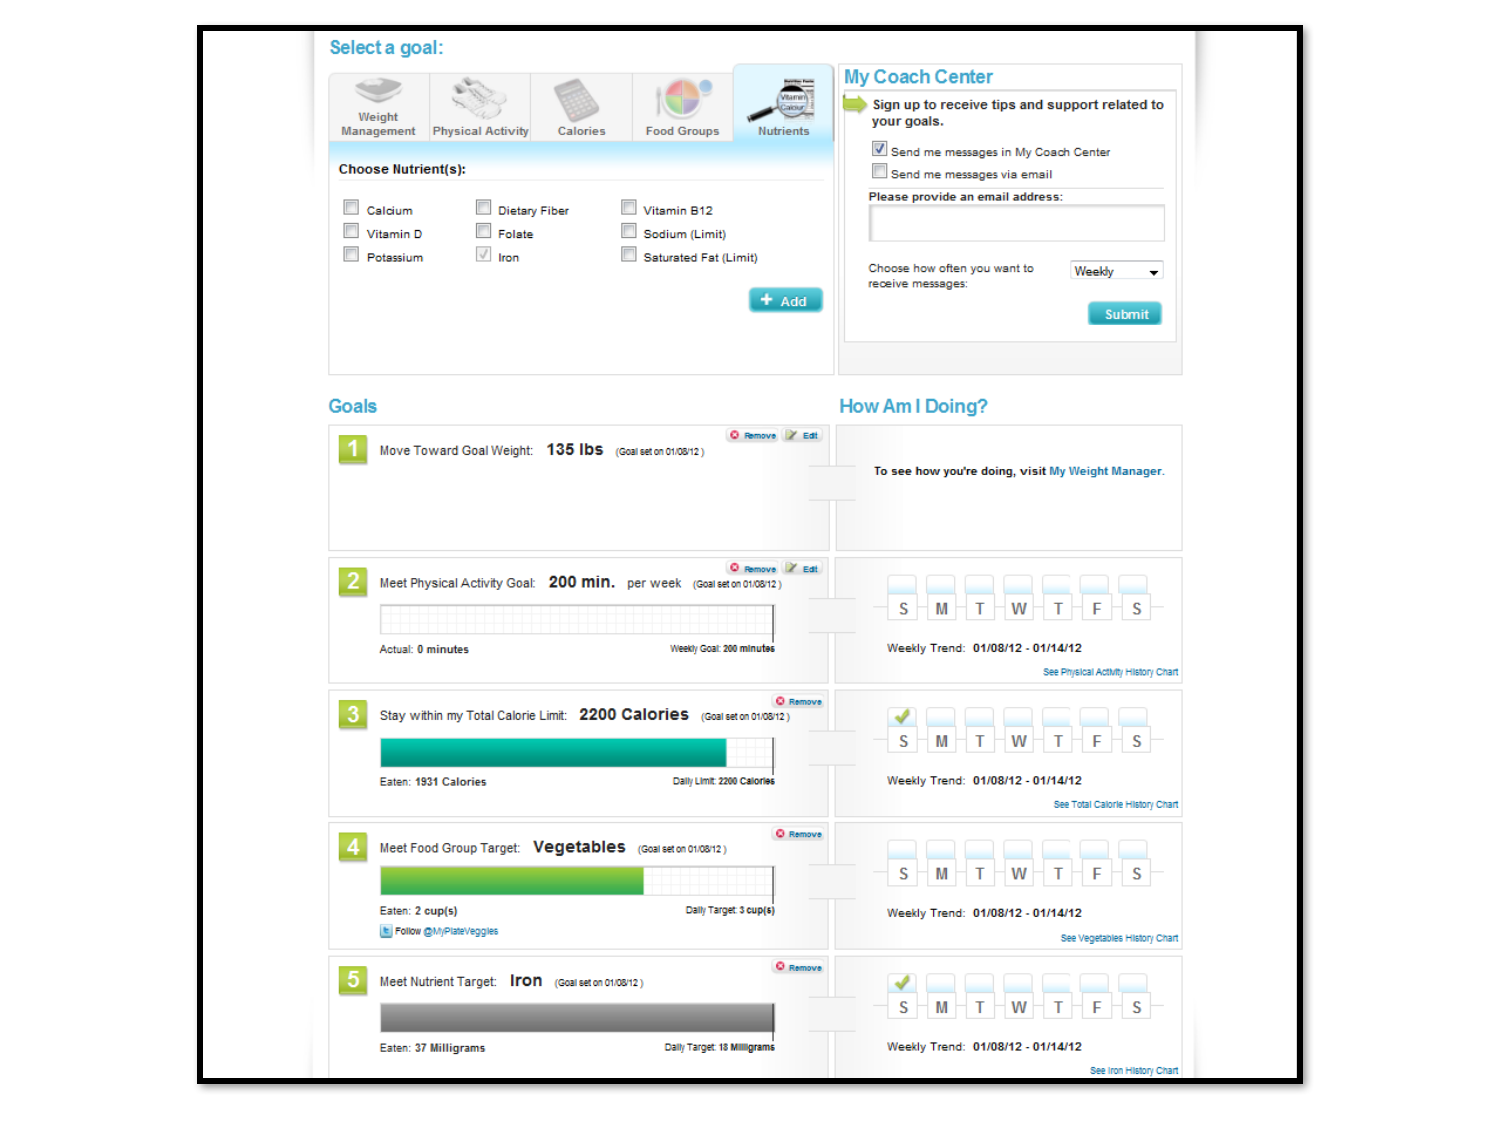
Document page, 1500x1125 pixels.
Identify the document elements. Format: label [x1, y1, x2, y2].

picture [202, 30, 1297, 1079]
